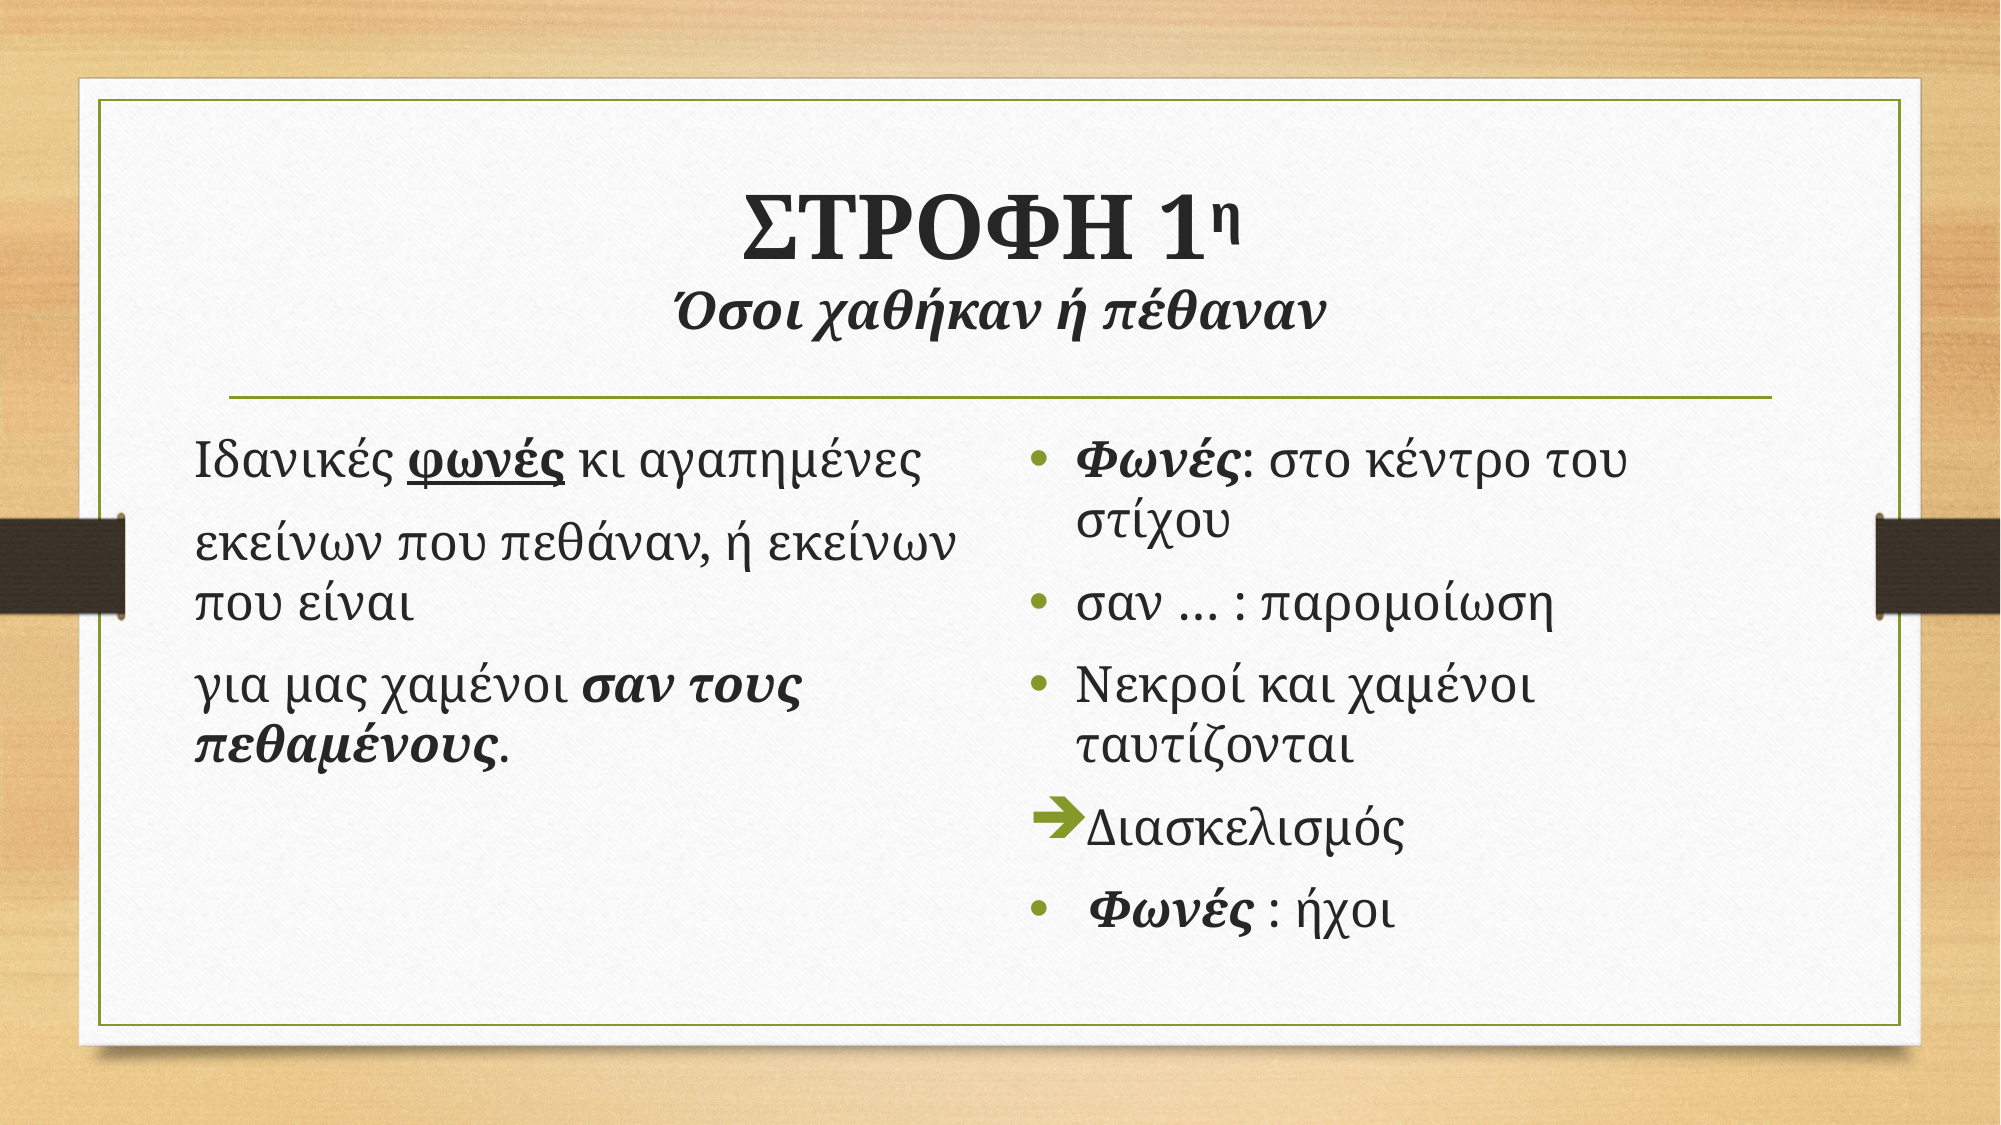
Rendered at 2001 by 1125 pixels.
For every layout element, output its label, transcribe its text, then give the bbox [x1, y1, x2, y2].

picture [0, 0, 2001, 1125]
title ΣΤΡΟΦΗ 1η Όσοι χαθήκαν ή πέθαναν [212, 161, 1788, 375]
list Ιδανικές φωνές κι αγαπημένες εκείνων που πεθάναν, ή εκείνων που είναι για μας χαμένοι σαν τους πεθαμένους. [179, 420, 1013, 963]
list Φωνές: στο κέντρο του στίχου σαν … : παρομοίωση Νεκροί και χαμένοι ταυτίζονται Διασκελισμός Φωνές : ήχοι [1013, 420, 1788, 963]
